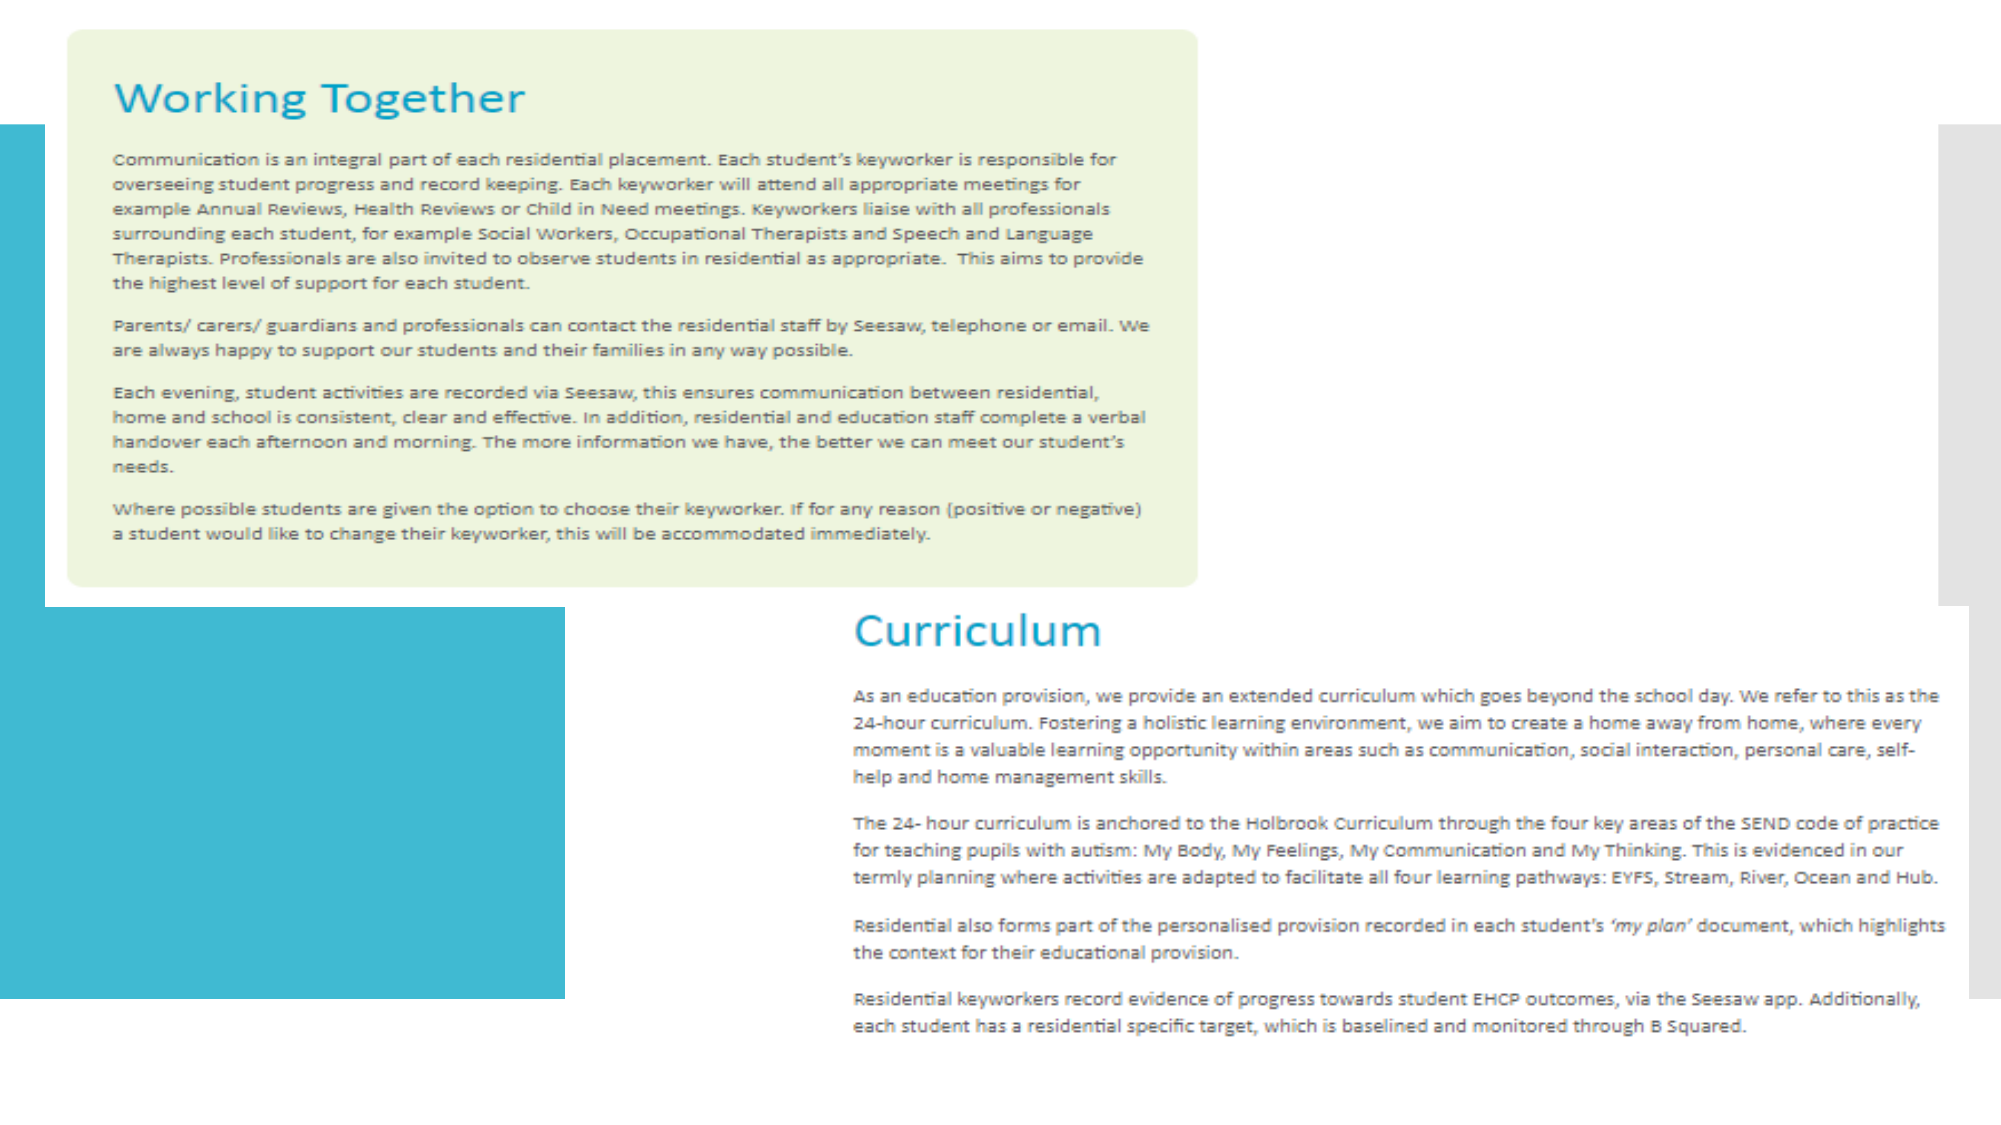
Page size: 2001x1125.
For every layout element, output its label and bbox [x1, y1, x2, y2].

picture [45, 21, 1219, 608]
list [823, 606, 1969, 1052]
